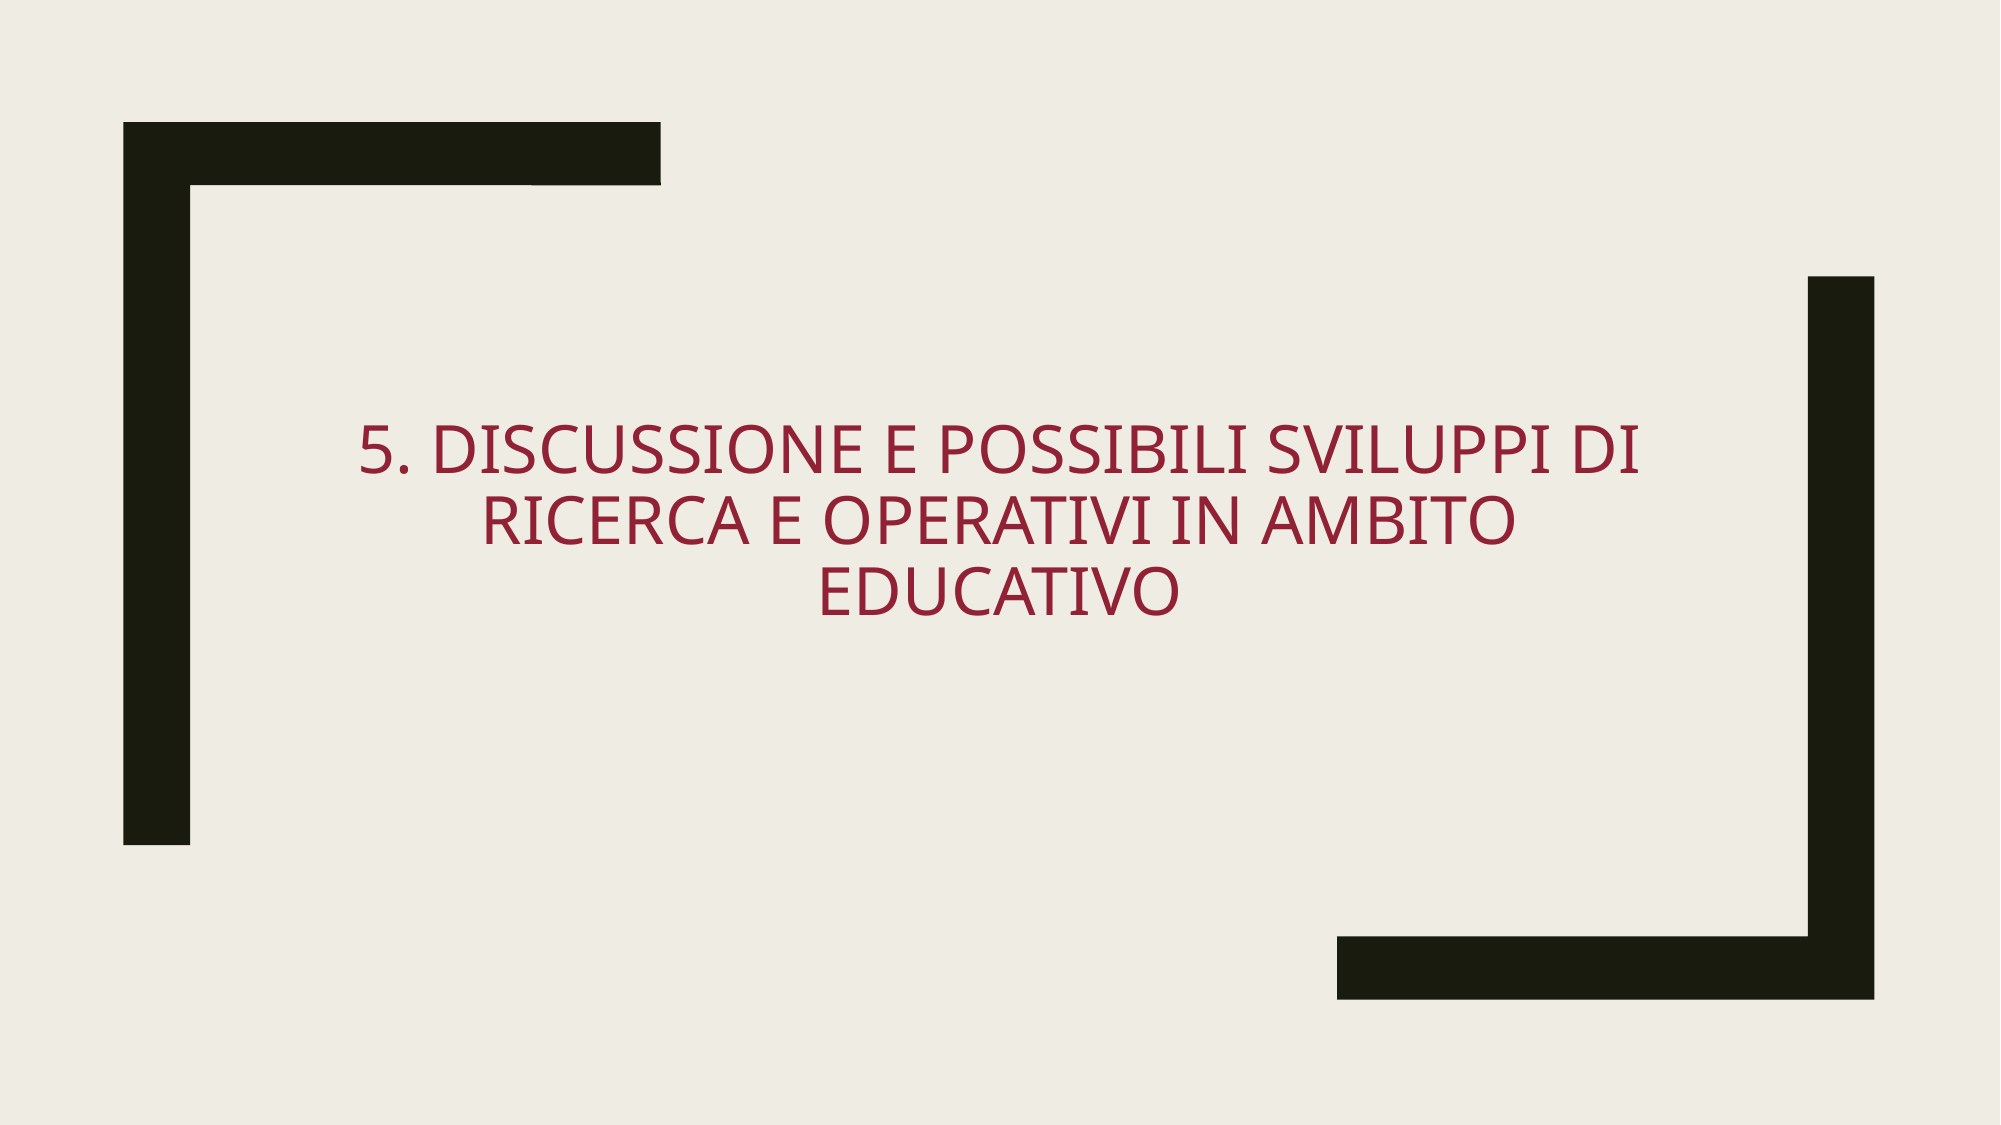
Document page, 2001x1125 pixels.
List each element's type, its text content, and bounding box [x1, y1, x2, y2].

title 5. DISCUSSIONE E POSSIBILI SVILUPPI DI RICERCA E OPERATIVI IN AMBITO EDUCATIVO [314, 293, 1686, 638]
